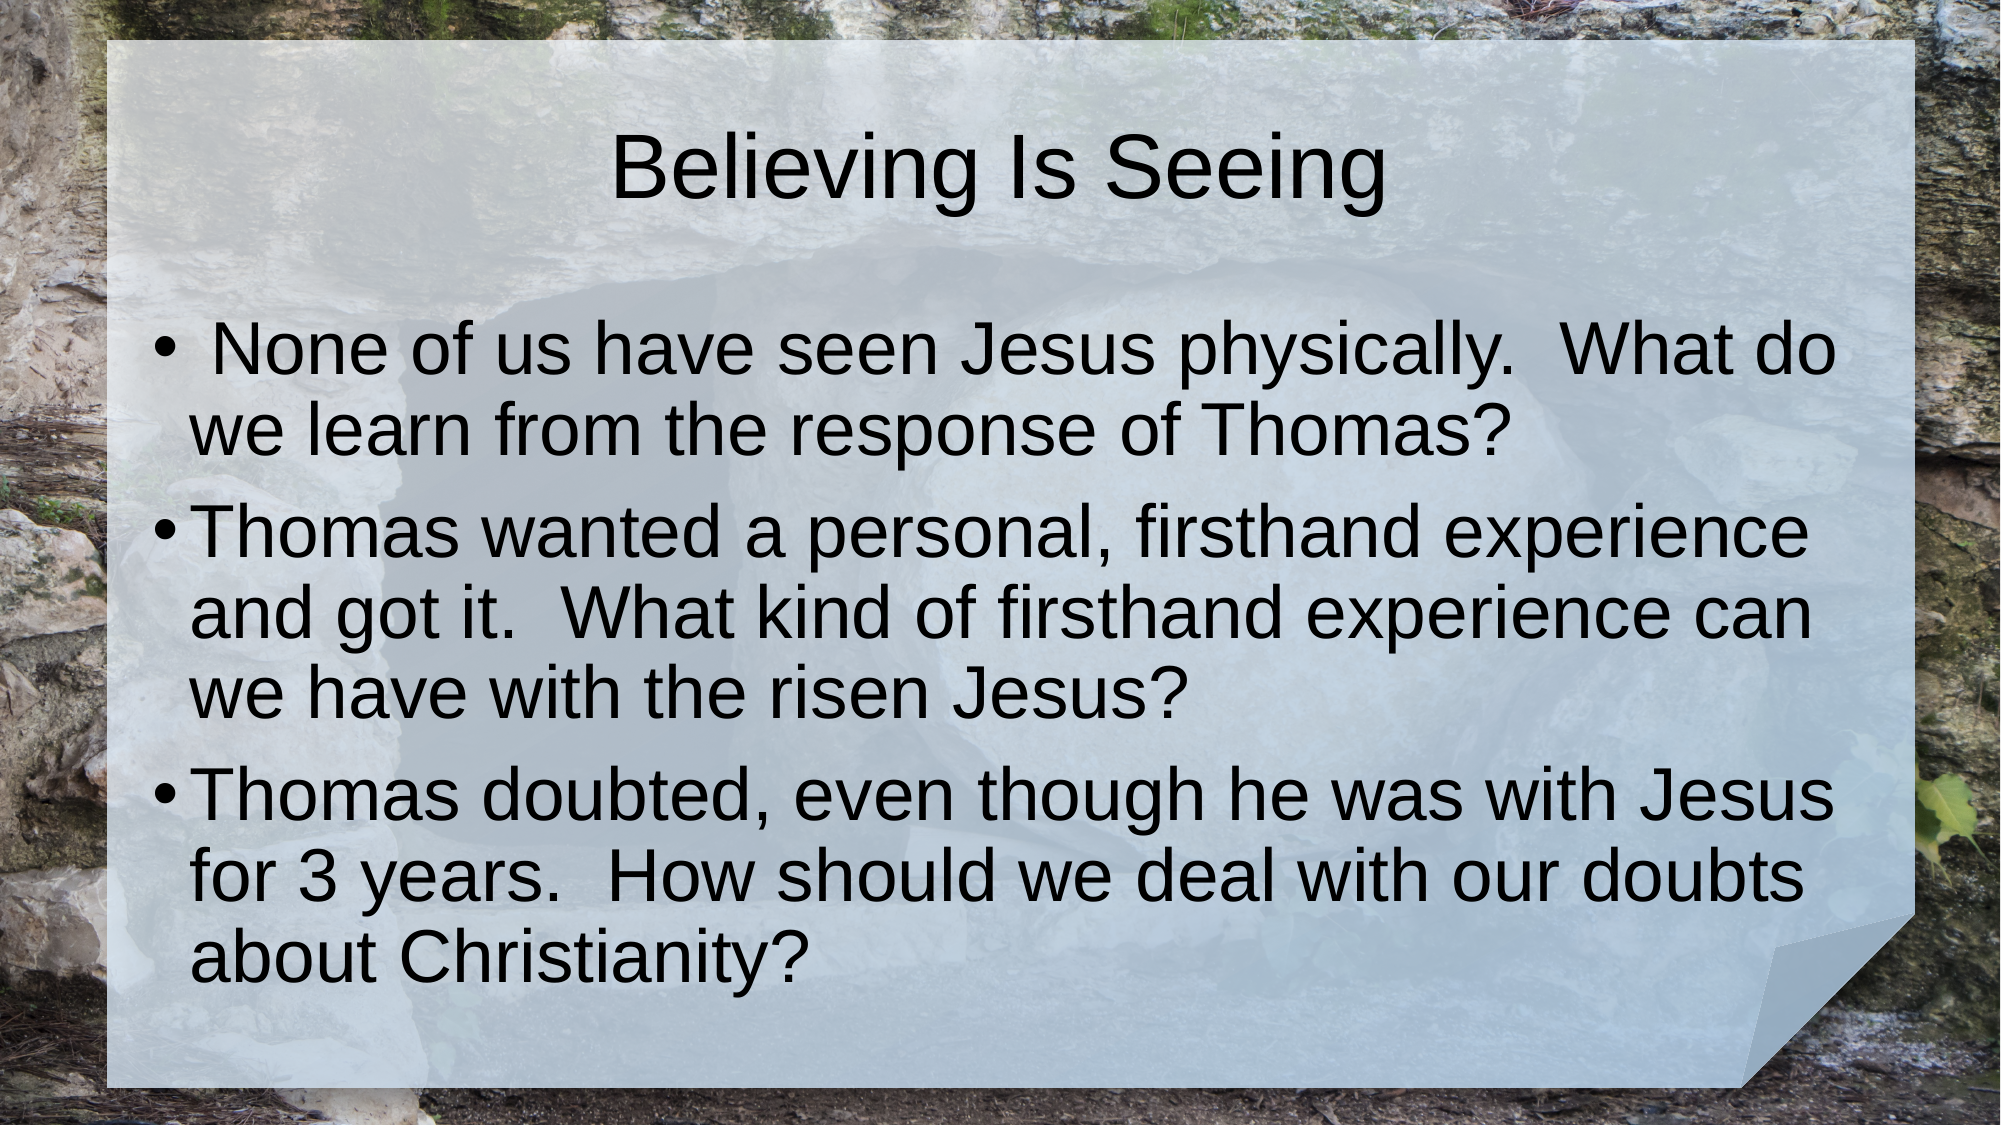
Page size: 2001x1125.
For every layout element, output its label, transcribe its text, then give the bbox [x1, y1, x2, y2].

list None of us have seen Jesus physically. What do we learn from the response of Thomas? Thomas wanted a personal, firsthand experience and got it. What kind of firsthand experience can we have with the risen Jesus? Thomas doubted, even though he was with Jesus for 3 years. How should we deal with our doubts about Christianity? [137, 302, 1863, 1014]
title Believing Is Seeing [137, 59, 1863, 278]
picture [0, 0, 2001, 1125]
